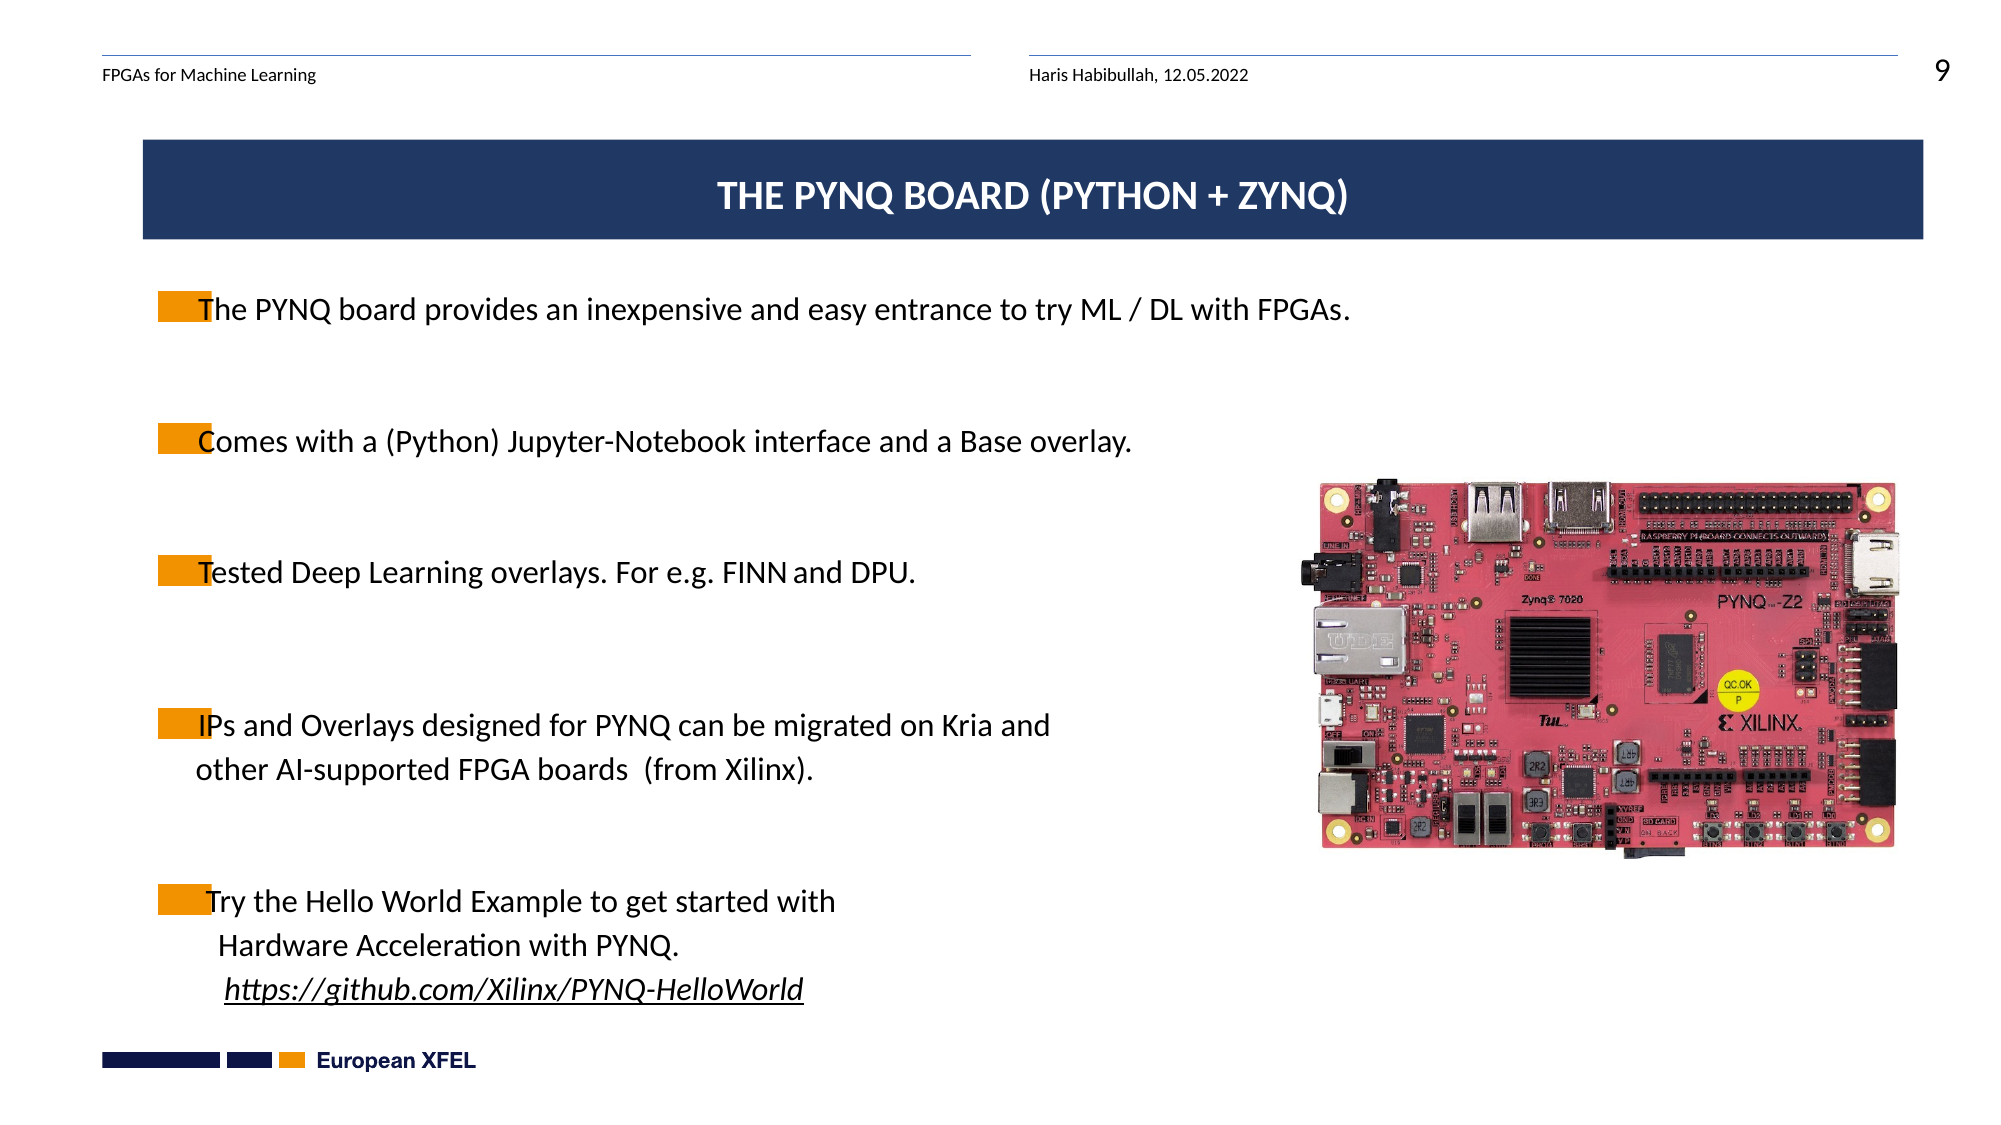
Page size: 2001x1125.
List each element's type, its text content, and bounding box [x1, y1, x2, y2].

text_box THE PYNQ BOARD (PYTHON + ZYNQ) [142, 139, 1924, 240]
picture [1298, 477, 1901, 860]
list The PYNQ board provides an inexpensive and easy entrance to try ML / DL with FPGAs. Comes with a (Python) Jupyter-Notebook interface and a Base overlay. Tested Deep Learning overlays. For e.g. FINN and DPU. IPs and Overlays designed for PYNQ can be migrated on Kria and other AI-supported FPGA boards (from Xilinx). Try the Hello World Example to get started with Hardware Acceleration with PYNQ. https://github.com/Xilinx/PYNQ-HelloWorld [143, 275, 1939, 1023]
